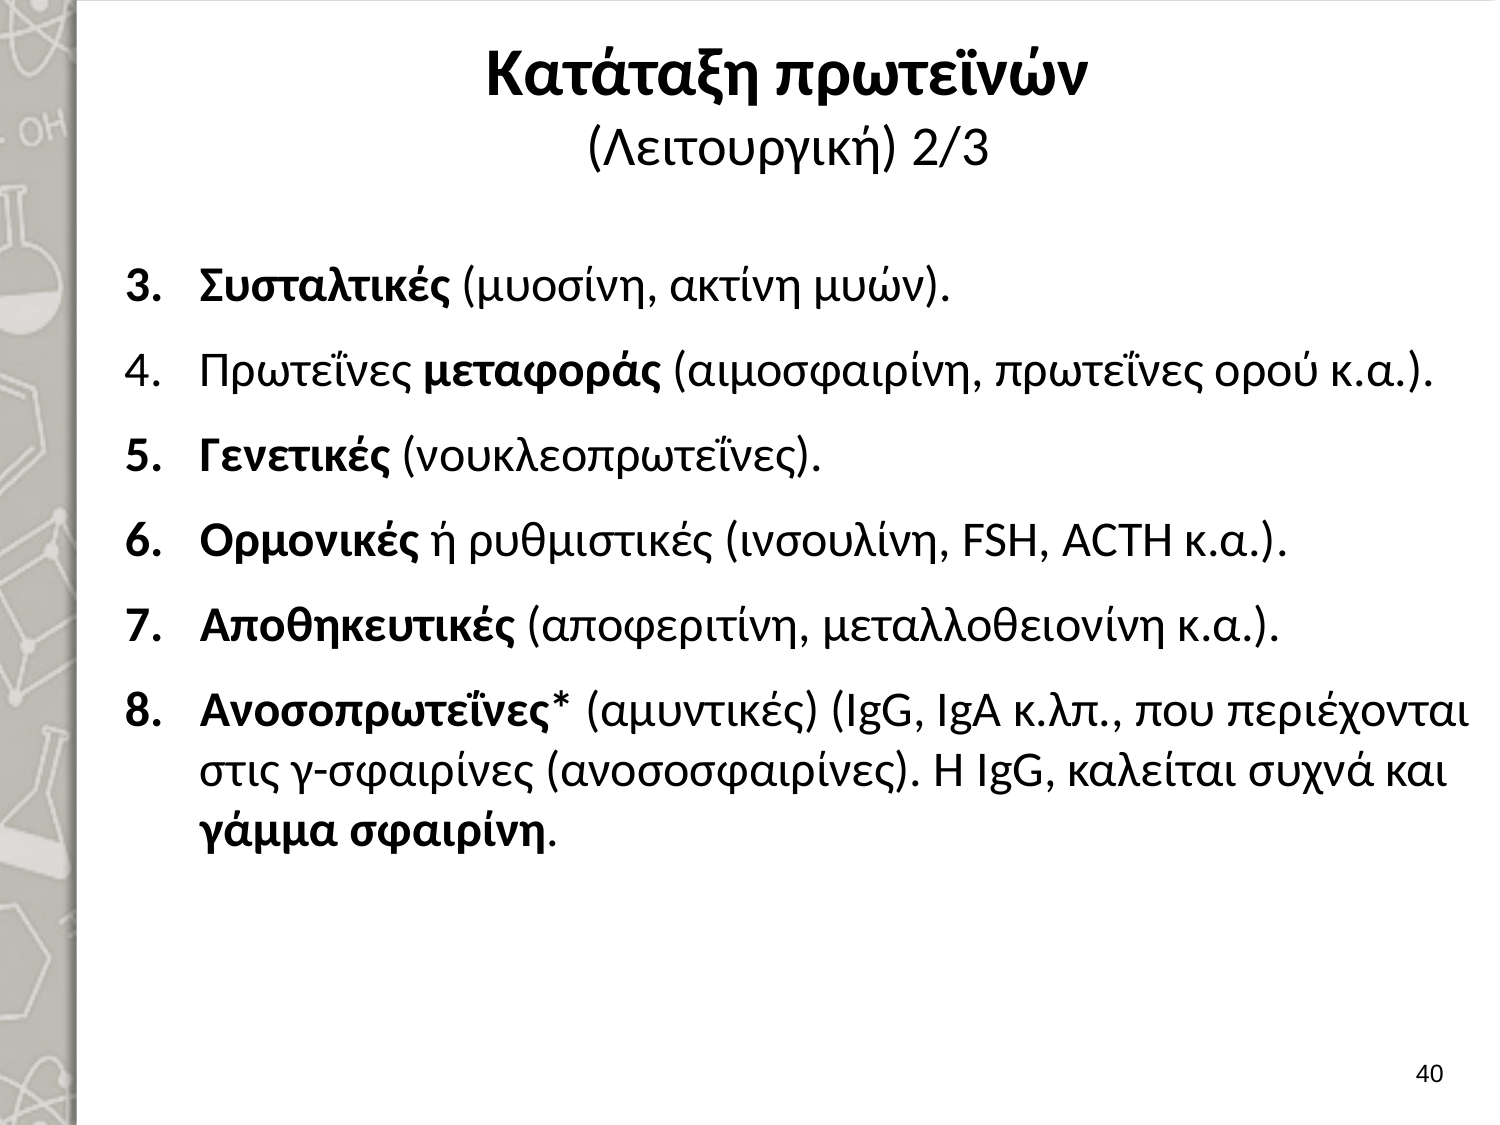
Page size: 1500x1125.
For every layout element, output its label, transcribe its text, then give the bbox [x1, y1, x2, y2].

slide_number 39 [1108, 1042, 1459, 1103]
title Κατάταξη πρωτεϊνών (Λειτουργική) 2/3 [76, 19, 1500, 185]
list Συσταλτικές (μυοσίνη, ακτίνη μυών). Πρωτεΐνες μεταφοράς (αιμοσφαιρίνη, πρωτεΐνες ορού κ.α.). Γενετικές (νουκλεοπρωτεΐνες). Ορμονικές ή ρυθμιστικές (ινσουλίνη, FSH, ACTH κ.α.). Αποθηκευτικές (αποφεριτίνη, μεταλλοθειονίνη κ.α.). Ανοσοπρωτεΐνες* (αμυντικές) (IgG, IgA κ.λπ., που περιέχονται στις γ-σφαιρίνες (ανοσοσφαιρίνες). Η IgG, καλείται συχνά και γάμμα σφαιρίνη. [100, 243, 1500, 1024]
